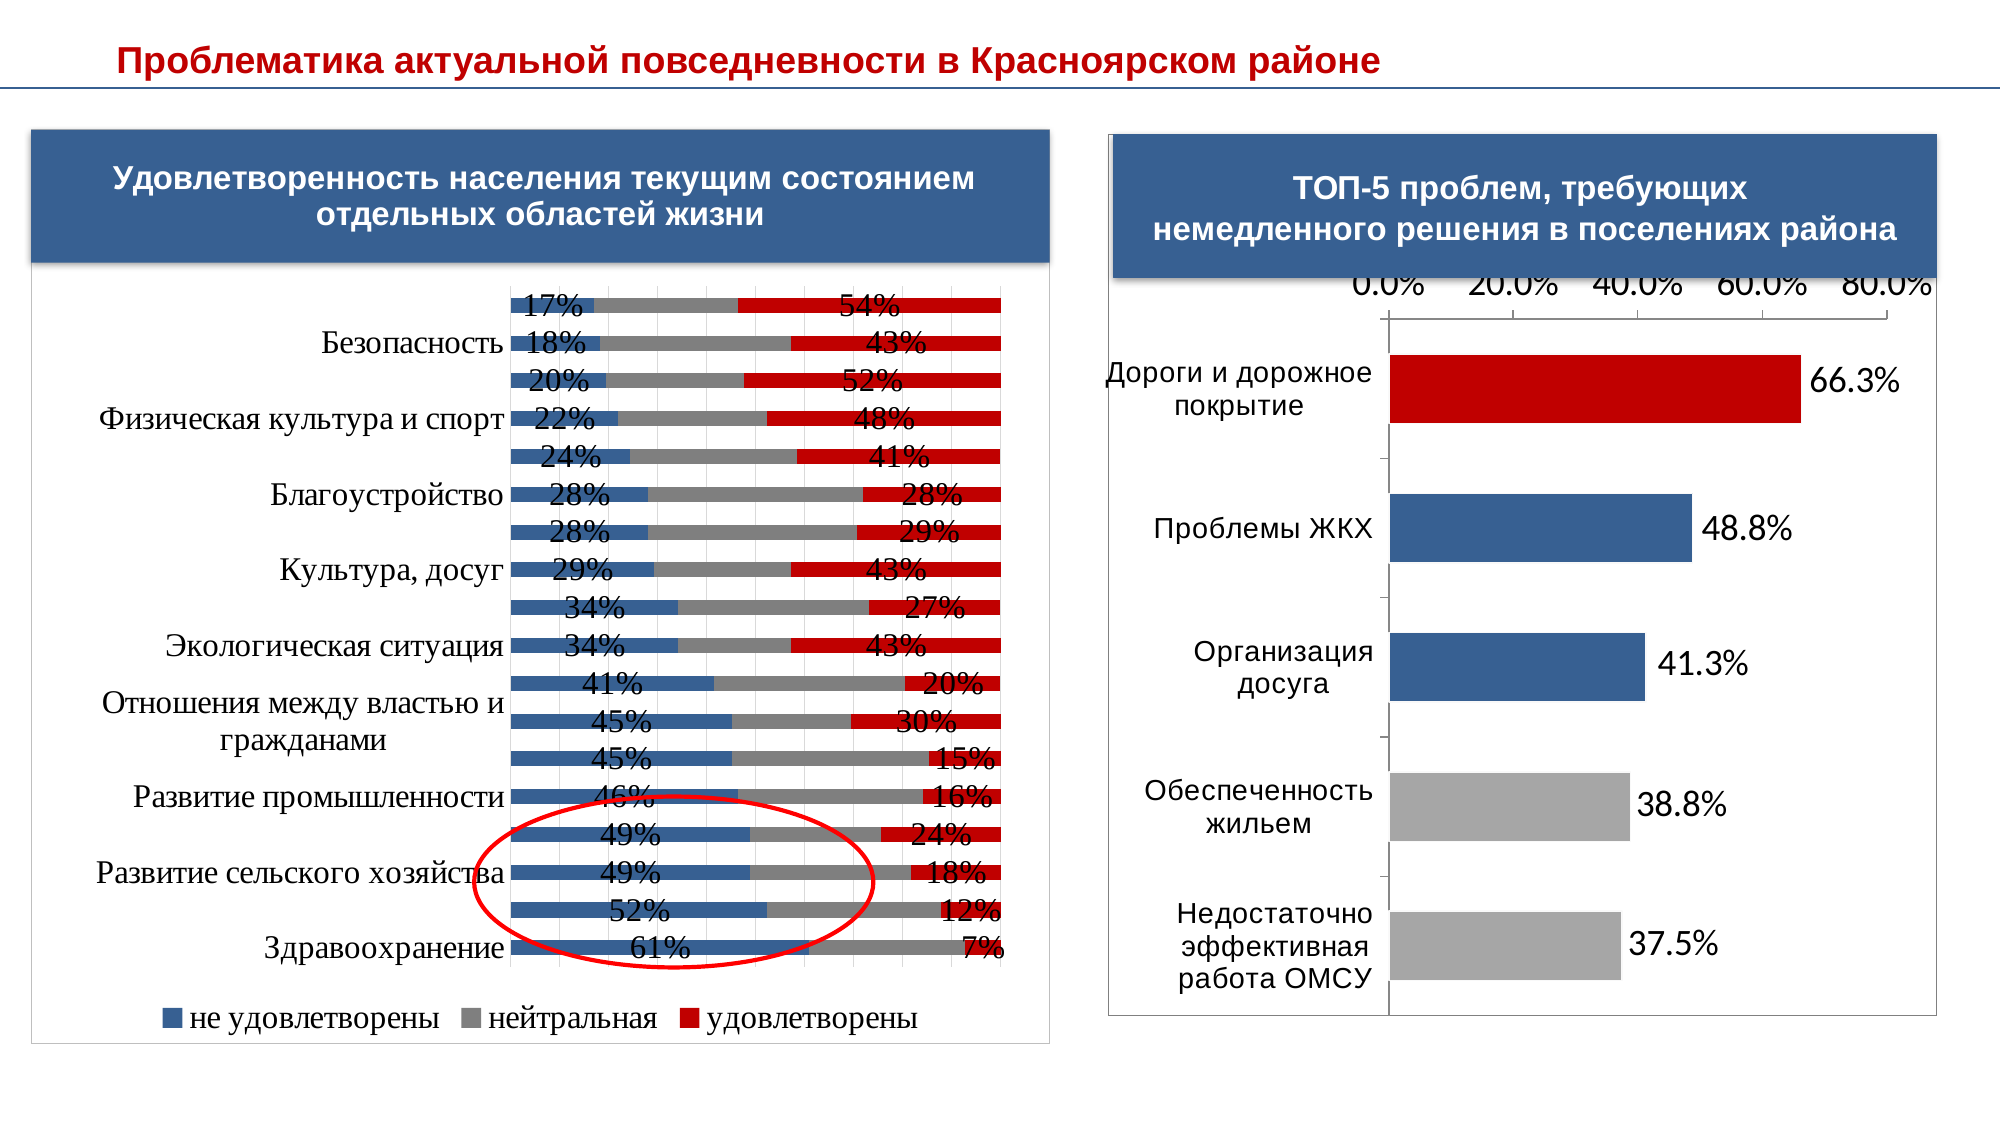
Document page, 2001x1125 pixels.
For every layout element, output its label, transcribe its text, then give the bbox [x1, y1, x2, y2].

chart [24, 126, 1057, 1044]
text_box Проблематика актуальной повседневности в Красноярском районе [101, 29, 1773, 87]
chart [1105, 130, 1944, 1017]
